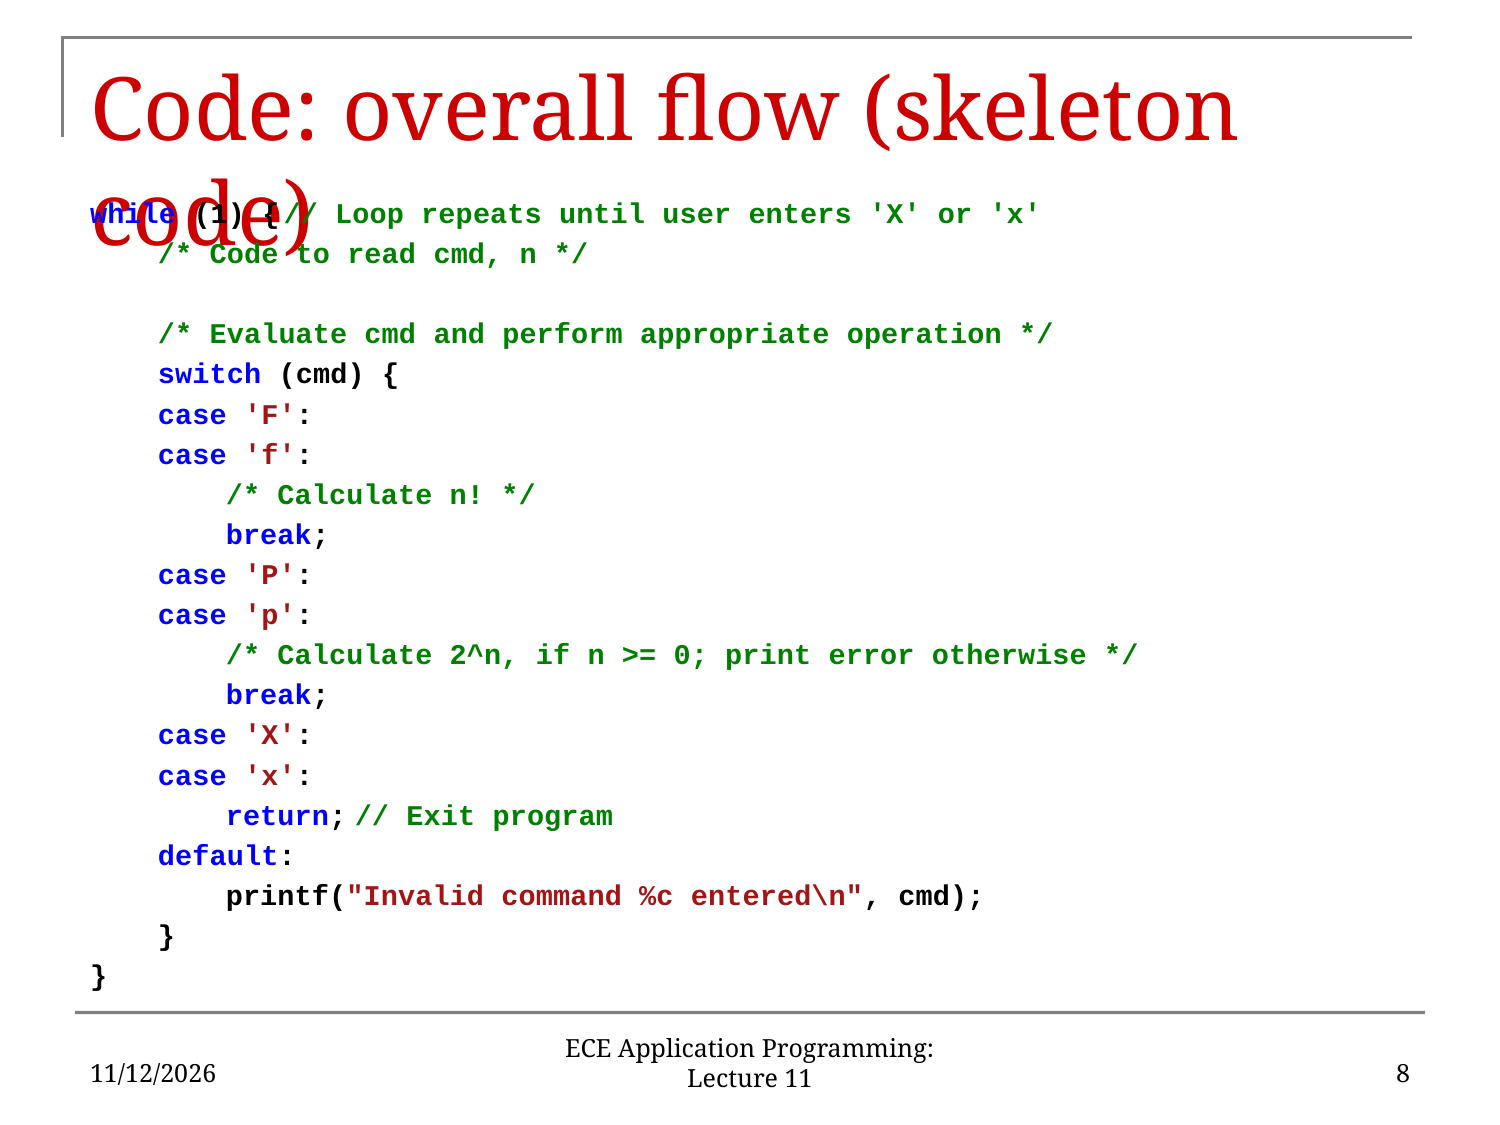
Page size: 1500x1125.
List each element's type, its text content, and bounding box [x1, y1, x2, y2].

list while (1) { // Loop repeats until user enters 'X' or 'x' /* Code to read cmd, n */ /* Evaluate cmd and perform appropriate operation */ switch (cmd) { case 'F': case 'f': /* Calculate n! */ break; case 'P': case 'p': /* Calculate 2^n, if n >= 0; print error otherwise */ break; case 'X': case 'x': return; // Exit program default: printf("Invalid command %c entered\n", cmd); } } [75, 187, 1425, 1006]
title Code: overall flow (skeleton code) [75, 45, 1425, 163]
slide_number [74, 1023, 426, 1100]
footer ECE Application Programming: Lecture 11 [512, 1024, 988, 1101]
slide_number 8 [1074, 1023, 1426, 1100]
